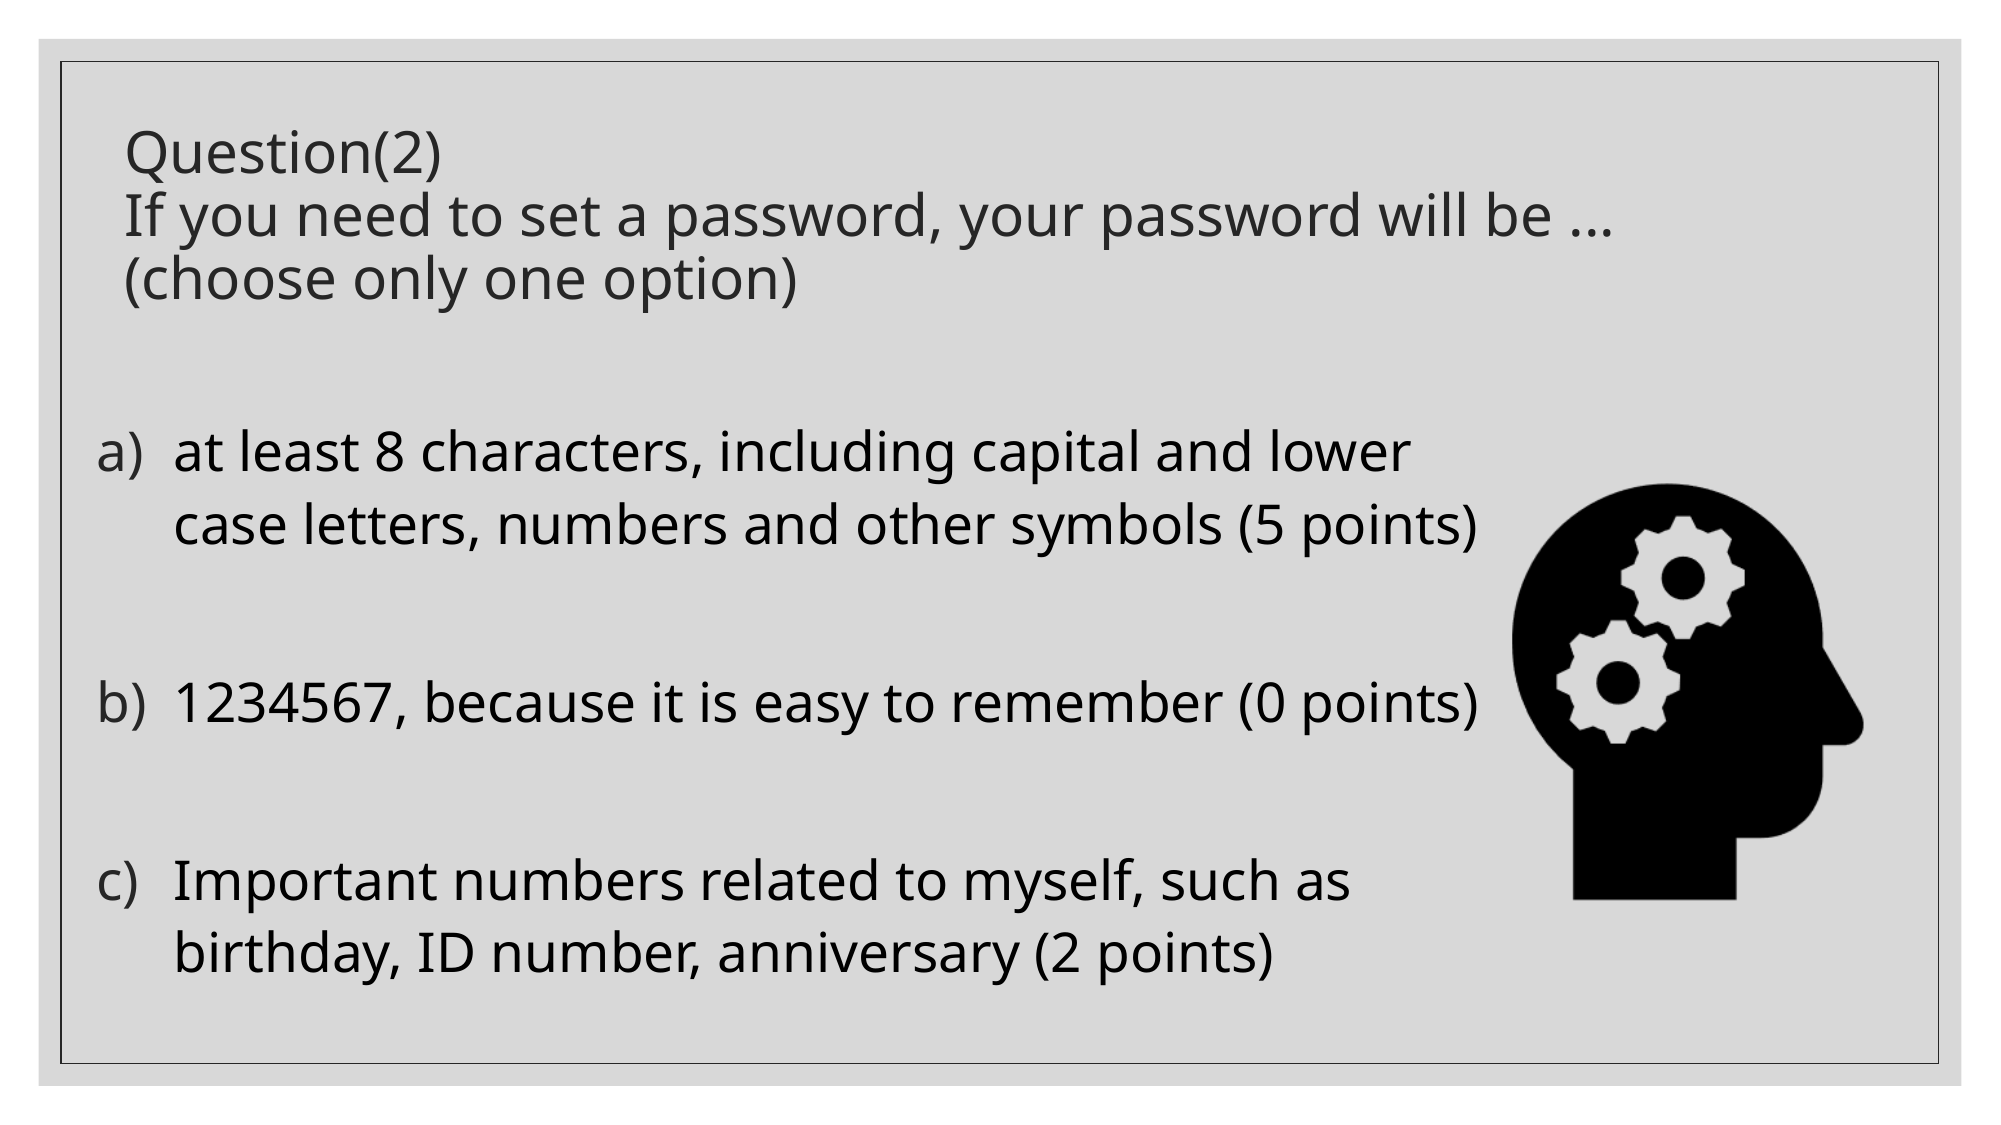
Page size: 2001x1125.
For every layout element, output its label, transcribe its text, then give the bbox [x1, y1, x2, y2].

list at least 8 characters, including capital and lower case letters, numbers and other symbols (5 points) 1234567, because it is easy to remember (0 points) Important numbers related to myself, such as birthday, ID number, anniversary (2 points) [81, 333, 1507, 1035]
title Question(2) If you need to set a password, your password will be ... (choose only one option) [109, 105, 1916, 331]
picture [1440, 455, 1936, 950]
